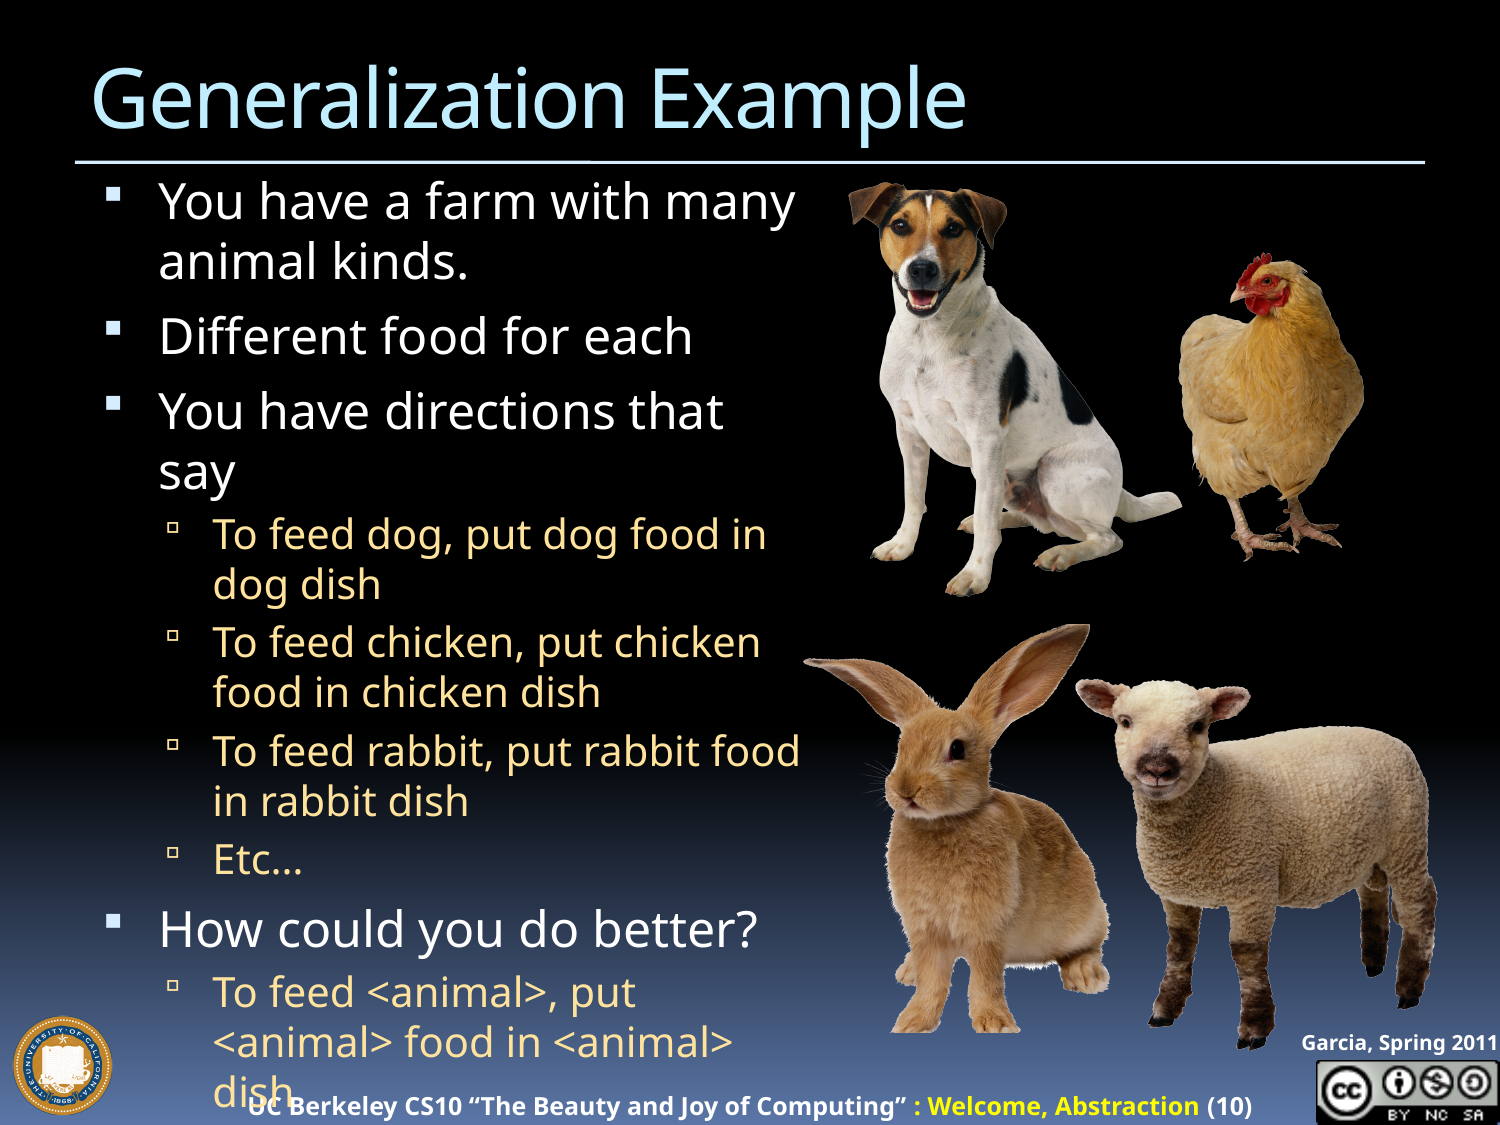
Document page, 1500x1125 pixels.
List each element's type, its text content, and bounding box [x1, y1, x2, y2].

picture [1073, 674, 1441, 1055]
picture [12, 1015, 113, 1116]
picture [841, 177, 1188, 601]
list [801, 624, 1113, 1034]
picture [1174, 249, 1368, 566]
list You have a farm with many animal kinds. Different food for each You have directions that say To feed dog, put dog food in dog dish To feed chicken, put chicken food in chicken dish To feed rabbit, put rabbit food in rabbit dish Etc… How could you do better? To feed <animal>, put <animal> food in <animal> dish [75, 163, 826, 1034]
title Generalization Example [75, 37, 1425, 163]
picture [1316, 1060, 1500, 1125]
